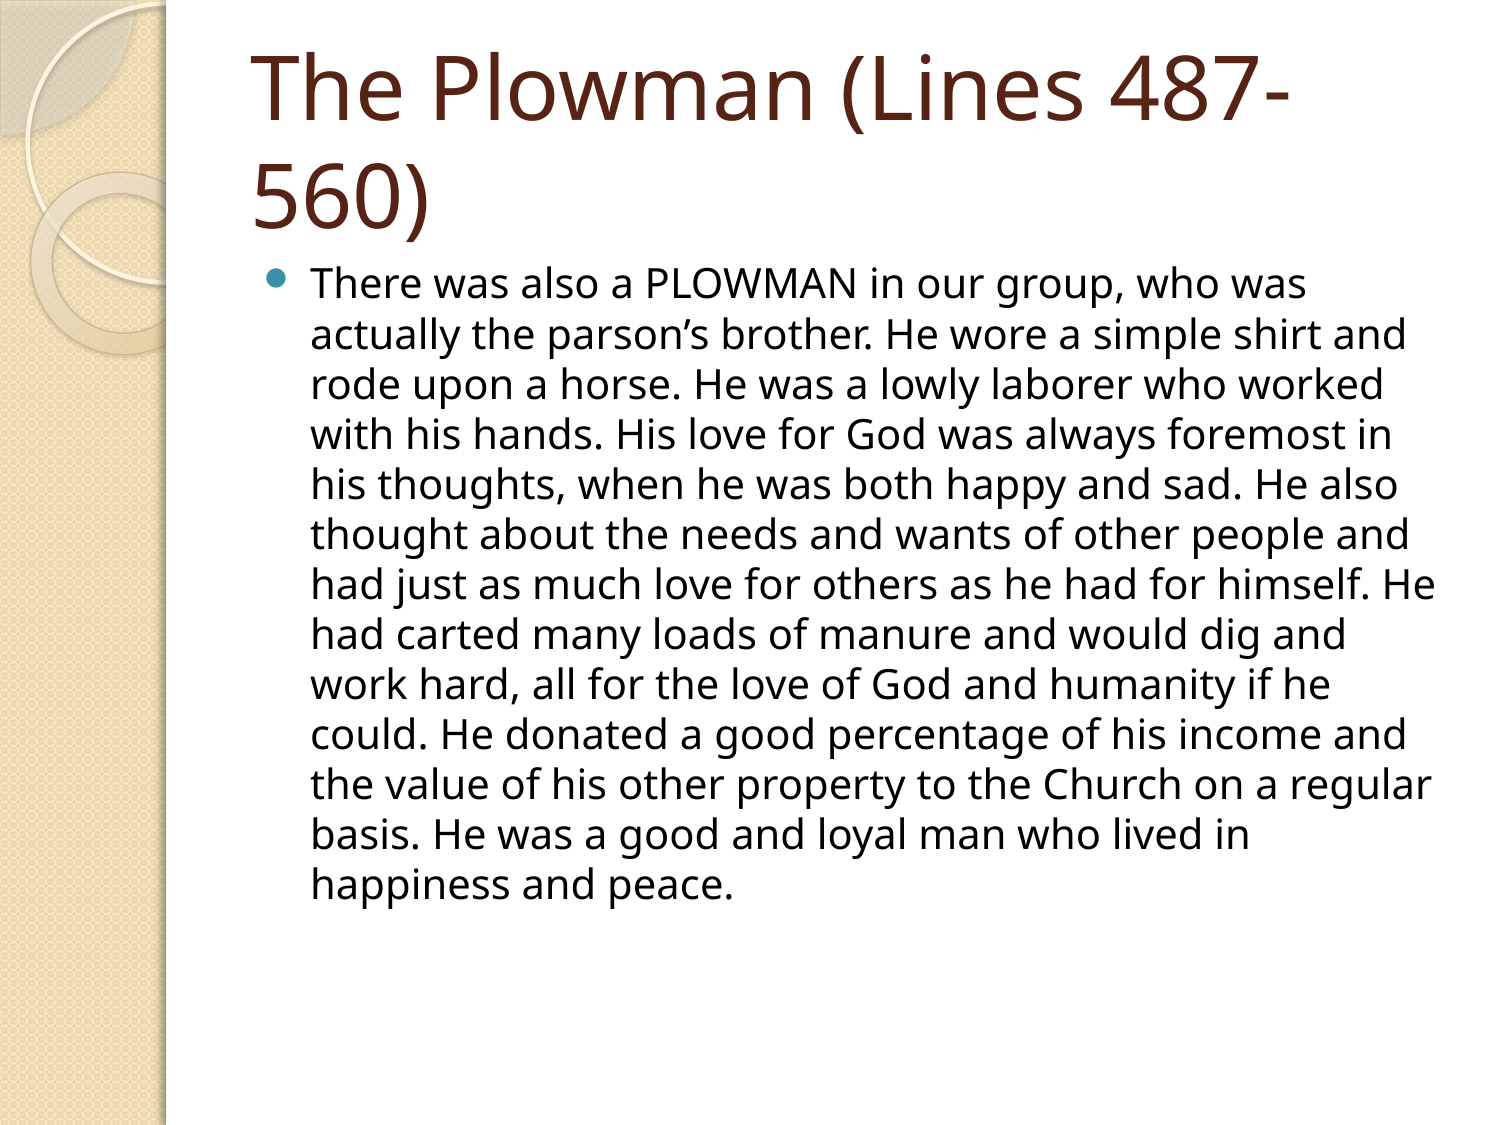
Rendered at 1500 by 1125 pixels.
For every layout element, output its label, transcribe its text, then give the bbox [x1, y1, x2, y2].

list There was also a PLOWMAN in our group, who was actually the parson’s brother. He wore a simple shirt and rode upon a horse. He was a lowly laborer who worked with his hands. His love for God was always foremost in his thoughts, when he was both happy and sad. He also thought about the needs and wants of other people and had just as much love for others as he had for himself. He had carted many loads of manure and would dig and work hard, all for the love of God and humanity if he could. He donated a good percentage of his income and the value of his other property to the Church on a regular basis. He was a good and loyal man who lived in happiness and peace. [235, 249, 1466, 988]
title The Plowman (Lines 487-560) [235, 45, 1466, 233]
